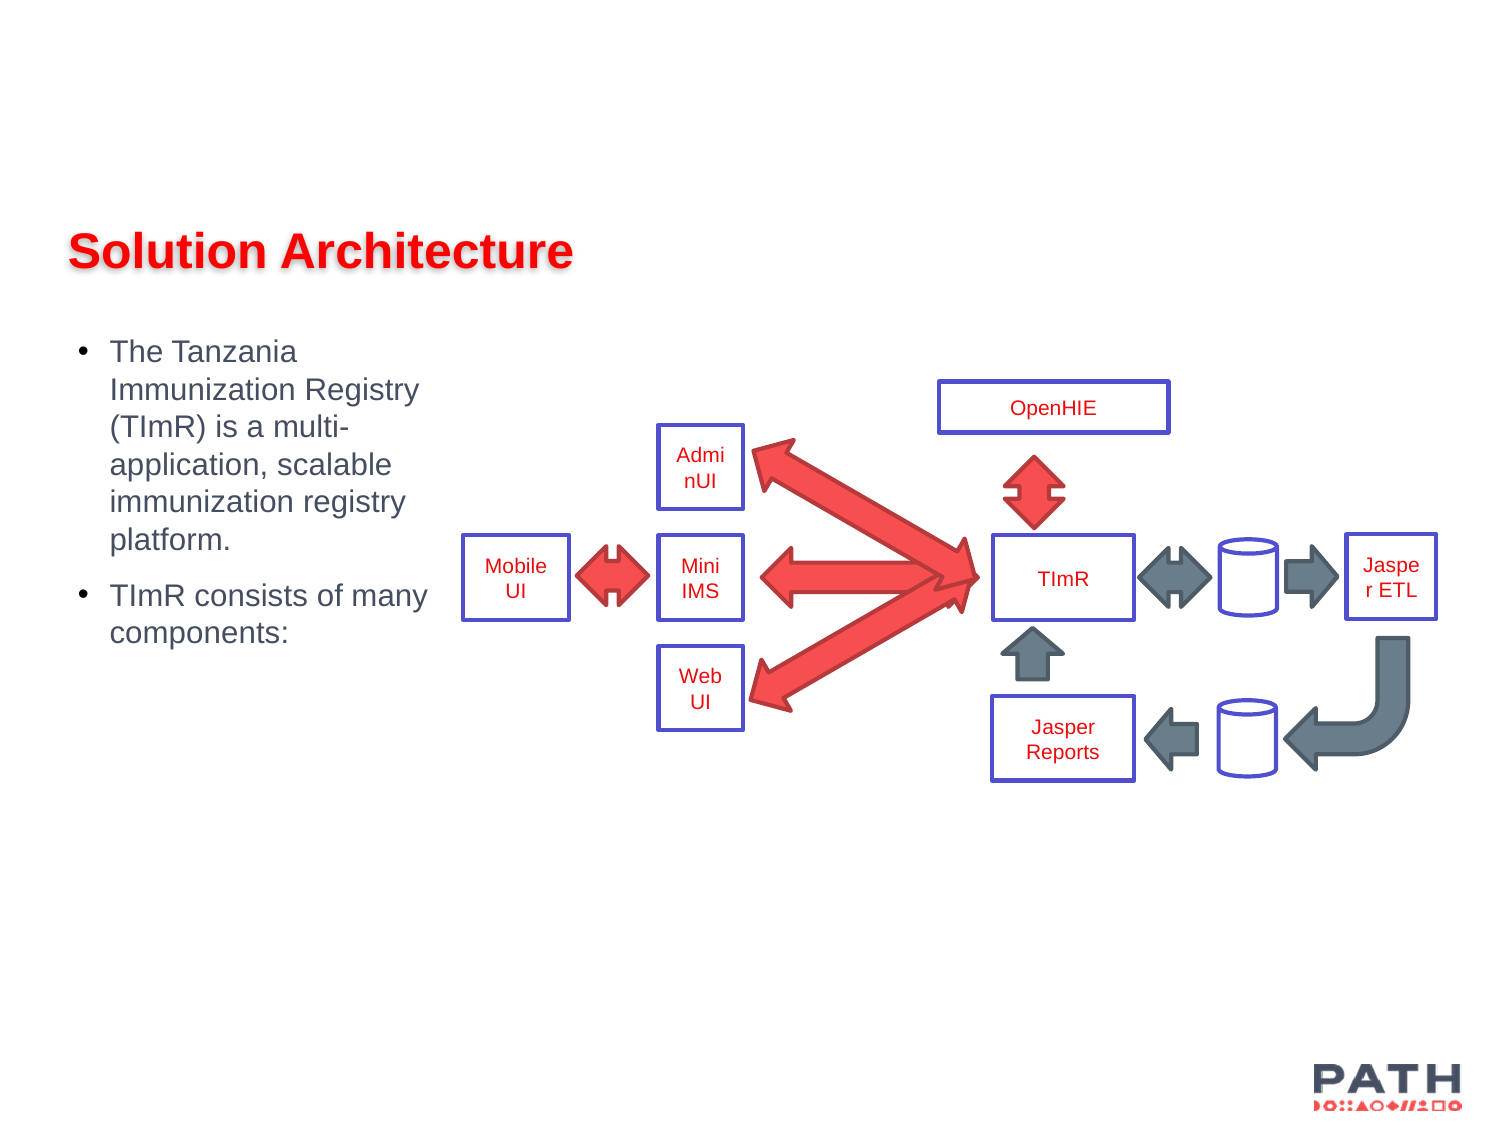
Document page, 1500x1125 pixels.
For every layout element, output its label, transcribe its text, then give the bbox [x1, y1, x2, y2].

text_box Jasper Reports [990, 694, 1136, 783]
text_box [1136, 545, 1213, 609]
text_box Web UI [656, 644, 745, 732]
text_box [574, 544, 651, 608]
text_box [759, 545, 933, 609]
title Solution Architecture [56, 148, 929, 348]
text_box [748, 575, 972, 713]
text_box [1143, 706, 1199, 772]
text_box [751, 437, 978, 592]
text_box [1284, 544, 1340, 609]
text_box Mini IMS [656, 533, 745, 622]
text_box Jasper ETL [1344, 532, 1438, 621]
text_box [1002, 454, 1066, 531]
picture [1314, 1064, 1462, 1112]
text_box OpenHIE [937, 379, 1171, 435]
text_box [1000, 626, 1066, 682]
text_box [1216, 698, 1279, 779]
text_box AdminUI [656, 423, 745, 511]
list The Tanzania Immunization Registry (TImR) is a multi-application, scalable immunization registry platform. TImR consists of many components: [63, 357, 462, 858]
text_box [1217, 537, 1280, 618]
text_box Mobile UI [461, 533, 571, 622]
text_box TImR [991, 533, 1136, 622]
text_box [1282, 635, 1411, 772]
text_box [946, 603, 954, 609]
